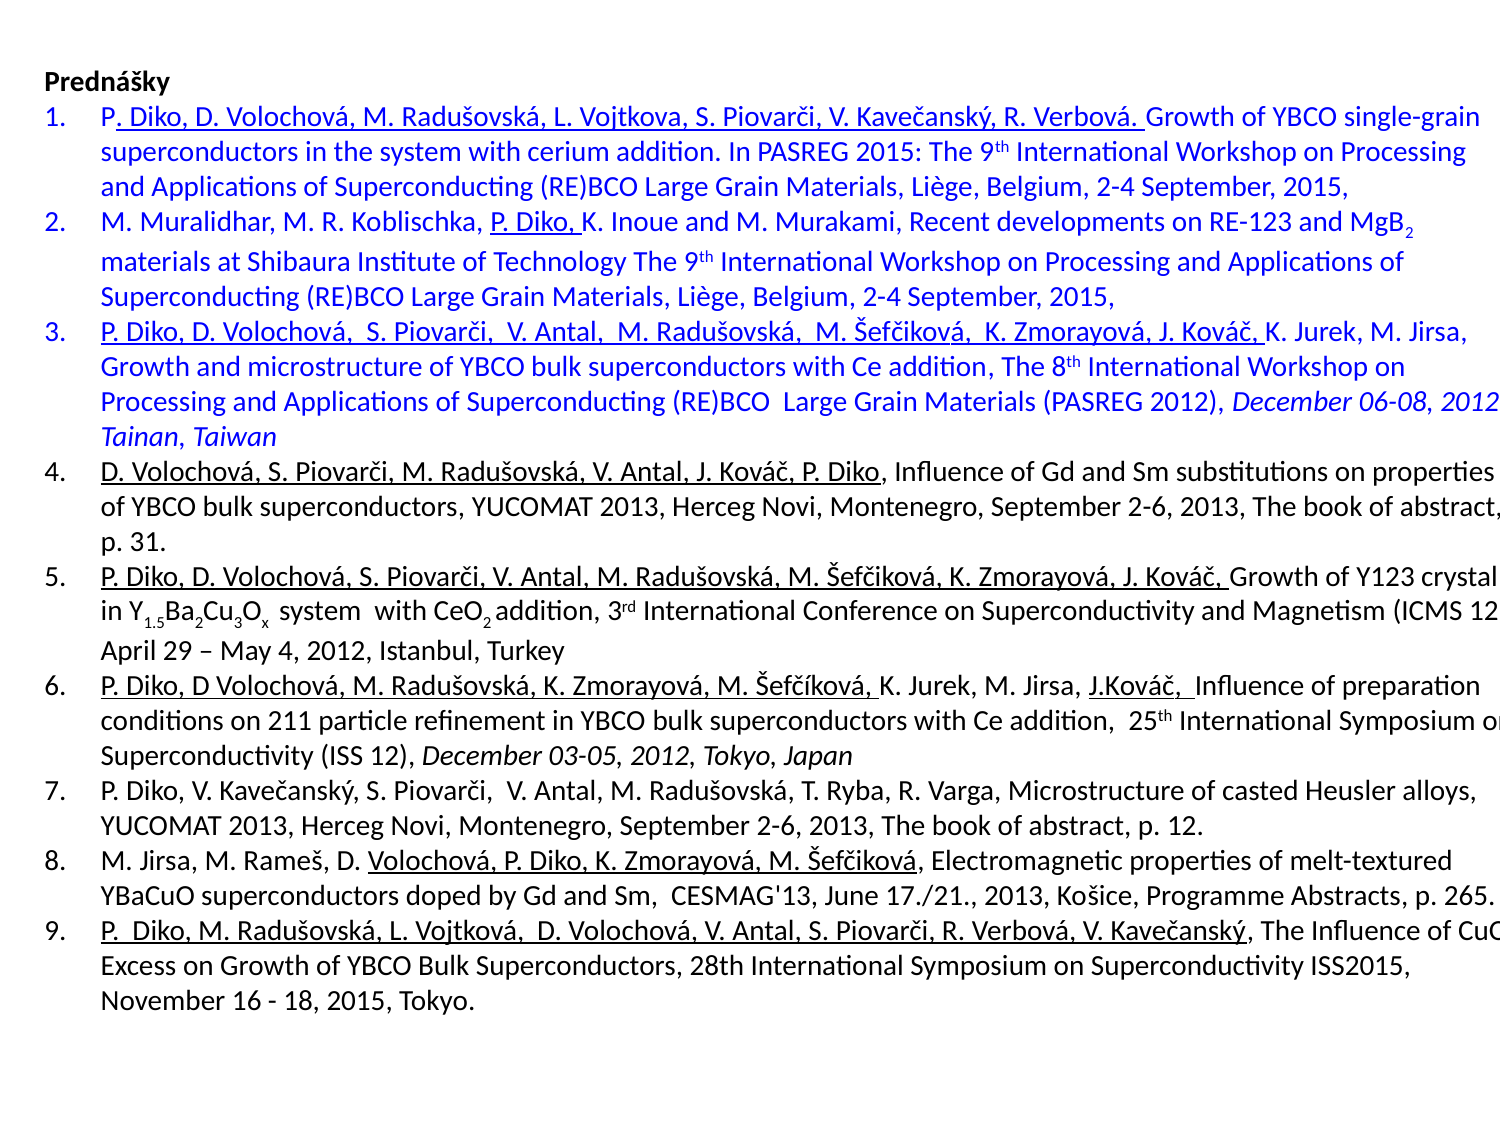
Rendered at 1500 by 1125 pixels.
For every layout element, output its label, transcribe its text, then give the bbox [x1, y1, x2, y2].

text_box Prednášky P. Diko, D. Volochová, M. Radušovská, L. Vojtkova, S. Piovarči, V. Kavečanský, R. Verbová. Growth of YBCO single-grain superconductors in the system with cerium addition. In PASREG 2015: The 9th International Workshop on Processing and Applications of Superconducting (RE)BCO Large Grain Materials, Liège, Belgium, 2-4 September, 2015, M. Muralidhar, M. R. Koblischka, P. Diko, K. Inoue and M. Murakami, Recent developments on RE-123 and MgB2 materials at Shibaura Institute of Technology The 9th International Workshop on Processing and Applications of Superconducting (RE)BCO Large Grain Materials, Liège, Belgium, 2-4 September, 2015, P. Diko, D. Volochová, S. Piovarči, V. Antal, M. Radušovská, M. Šefčiková, K. Zmorayová, J. Kováč, K. Jurek, M. Jirsa, Growth and microstructure of YBCO bulk superconductors with Ce addition, The 8th International Workshop on Processing and Applications of Superconducting (RE)BCO Large Grain Materials (PASREG 2012), December 06-08, 2012, Tainan, Taiwan D. Volochová, S. Piovarči, M. Radušovská, V. Antal, J. Kováč, P. Diko, Influence of Gd and Sm substitutions on properties of YBCO bulk superconductors, YUCOMAT 2013, Herceg Novi, Montenegro, September 2-6, 2013, The book of abstract, p. 31. P. Diko, D. Volochová, S. Piovarči, V. Antal, M. Radušovská, M. Šefčiková, K. Zmorayová, J. Kováč, Growth of Y123 crystal in Y1.5Ba2Cu3Ox system with CeO2 addition, 3rd International Conference on Superconductivity and Magnetism (ICMS 12) April 29 – May 4, 2012, Istanbul, Turkey P. Diko, D Volochová, M. Radušovská, K. Zmorayová, M. Šefčíková, K. Jurek, M. Jirsa, J.Kováč, Influence of preparation conditions on 211 particle refinement in YBCO bulk superconductors with Ce addition, 25th International Symposium on Superconductivity (ISS 12), December 03-05, 2012, Tokyo, Japan P. Diko, V. Kavečanský, S. Piovarči, V. Antal, M. Radušovská, T. Ryba, R. Varga, Microstructure of casted Heusler alloys, YUCOMAT 2013, Herceg Novi, Montenegro, September 2-6, 2013, The book of abstract, p. 12. M. Jirsa, M. Rameš, D. Volochová, P. Diko, K. Zmorayová, M. Šefčiková, Electromagnetic properties of melt-textured YBaCuO superconductors doped by Gd and Sm, CESMAG'13, June 17./21., 2013, Košice, Programme Abstracts, p. 265. P. Diko, M. Radušovská, L. Vojtková, D. Volochová, V. Antal, S. Piovarči, R. Verbová, V. Kavečanský, The Influence of CuO Excess on Growth of YBCO Bulk Superconductors, 28th International Symposium on Superconductivity ISS2015, November 16 - 18, 2015, Tokyo. [29, 55, 1500, 1024]
